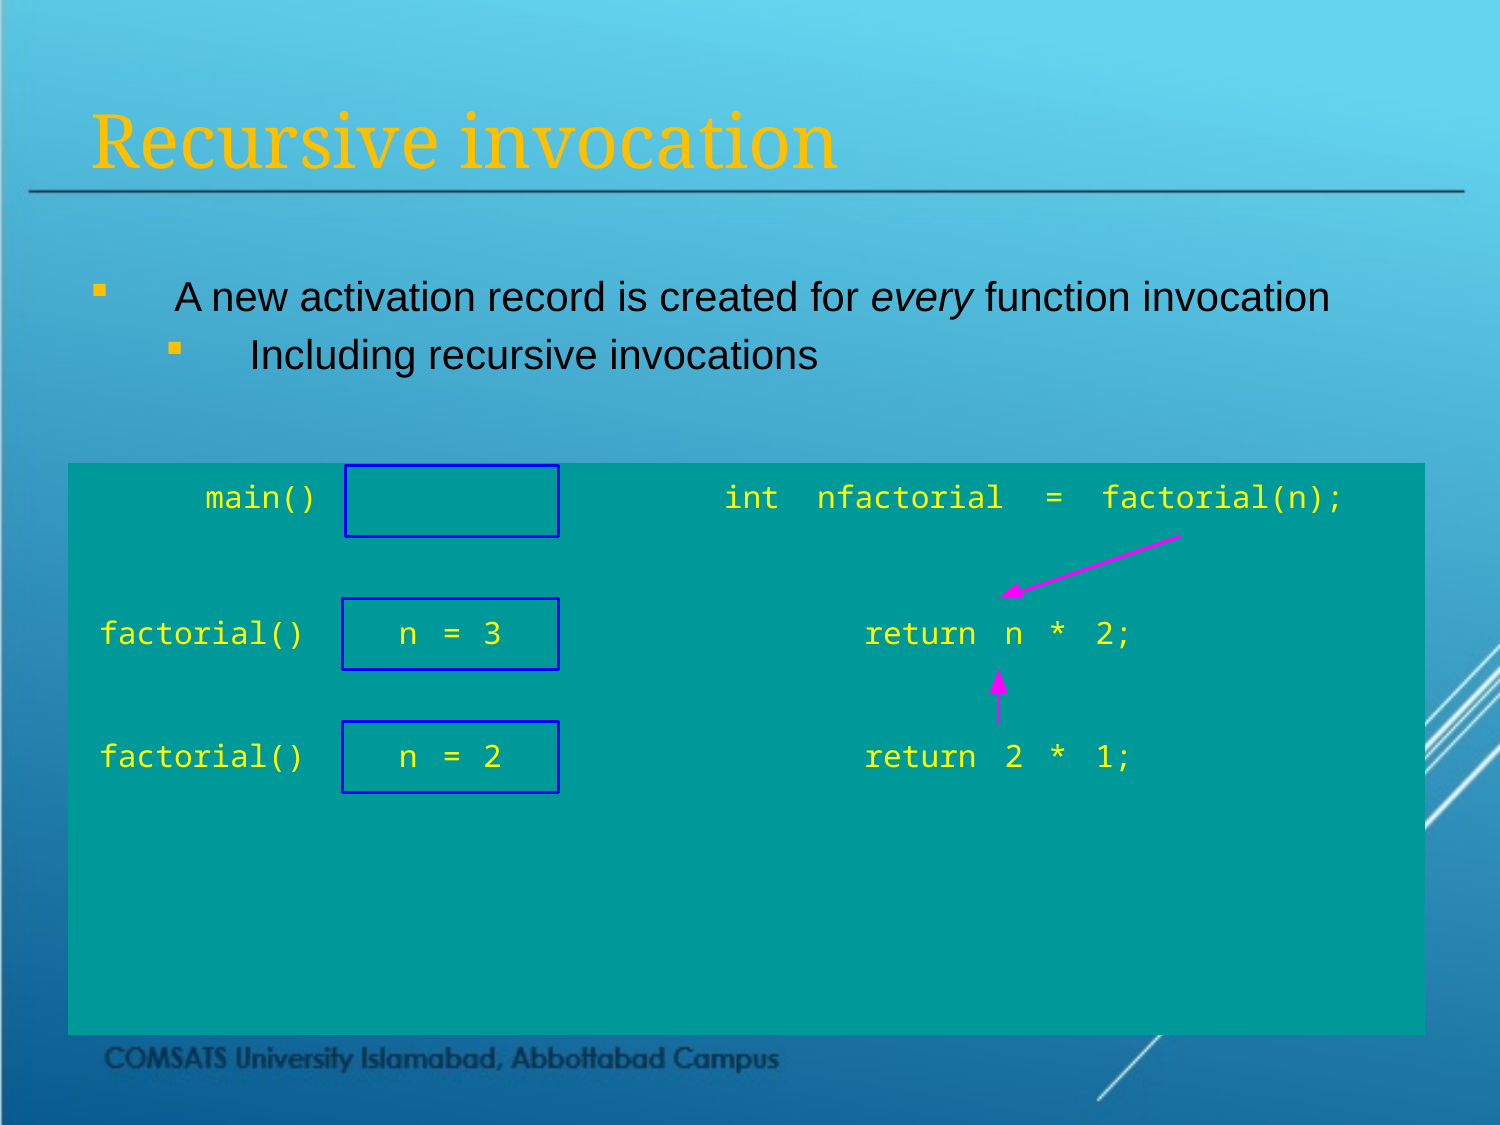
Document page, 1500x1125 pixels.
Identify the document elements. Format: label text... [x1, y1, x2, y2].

list A new activation record is created for every function invocation Including recursive invocations [75, 262, 1425, 461]
picture [0, 0, 1500, 1125]
title Recursive invocation [75, 45, 1425, 233]
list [67, 462, 1426, 1036]
